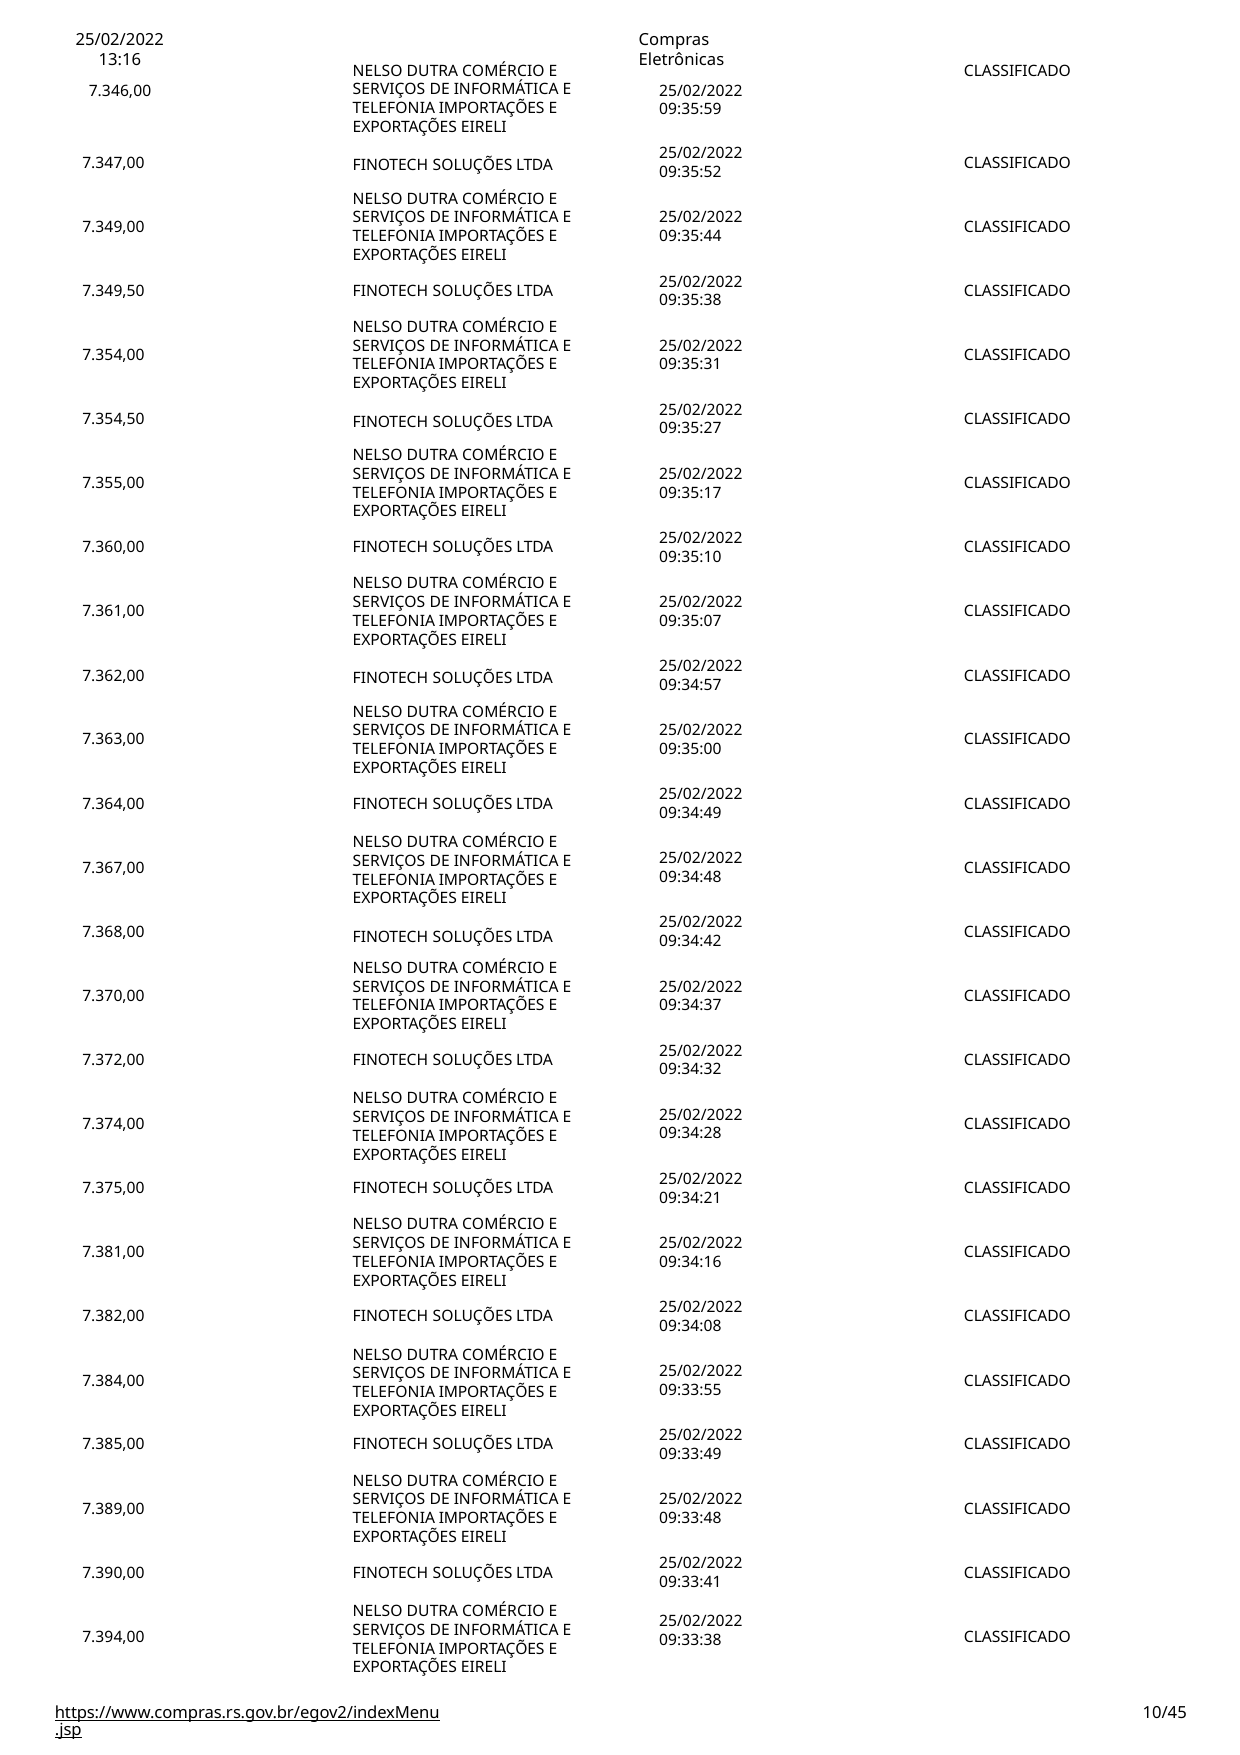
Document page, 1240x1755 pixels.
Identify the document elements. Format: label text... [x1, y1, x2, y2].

text_box 7.367,00 [80, 855, 156, 877]
text_box 7.372,00 [80, 1047, 156, 1069]
text_box 25/02/2022 09:34:48 [657, 846, 755, 886]
text_box 7.364,00 [80, 791, 156, 813]
text_box FINOTECH SOLUÇÕES LTDA NELSO DUTRA COMÉRCIO E SERVIÇOS DE INFORMÁTICA E TELEFONIA IMPORTAÇÕES E EXPORTAÇÕES EIRELI FINOTECH SOLUÇÕES LTDA [350, 791, 598, 946]
text_box 7.363,00 [80, 727, 156, 749]
text_box FINOTECH SOLUÇÕES LTDA NELSO DUTRA COMÉRCIO E SERVIÇOS DE INFORMÁTICA E TELEFONIA IMPORTAÇÕES E EXPORTAÇÕES EIRELI [350, 1304, 598, 1420]
text_box 25/02/2022 09:34:49 [657, 782, 755, 822]
text_box FINOTECH SOLUÇÕES LTDA [350, 278, 574, 300]
text_box NELSO DUTRA COMÉRCIO E SERVIÇOS DE INFORMÁTICA E TELEFONIA IMPORTAÇÕES E EXPORTAÇÕES EIRELI [350, 1211, 598, 1290]
text_box 25/02/2022 09:35:27 [657, 397, 755, 438]
text_box 25/02/2022 09:35:52 [657, 141, 755, 181]
text_box 25/02/2022 09:35:17 [657, 461, 755, 502]
text_box 7.354,00 [80, 342, 156, 364]
text_box 25/02/2022 09:33:48 [657, 1487, 755, 1527]
text_box NELSO DUTRA COMÉRCIO E SERVIÇOS DE INFORMÁTICA E TELEFONIA IMPORTAÇÕES E EXPORTAÇÕES EIRELI FINOTECH SOLUÇÕES LTDA [350, 571, 598, 687]
text_box CLASSIFICADO [961, 1176, 1086, 1197]
text_box 7.384,00 [80, 1368, 156, 1390]
text_box CLASSIFICADO [961, 855, 1086, 877]
text_box CLASSIFICADO [961, 471, 1086, 492]
text_box 25/02/2022 09:35:31 [657, 333, 755, 374]
text_box 25/02/2022 09:35:10 [657, 525, 755, 566]
text_box 25/02/2022 09:34:32 [657, 1038, 755, 1079]
text_box 25/02/2022 09:34:08 [657, 1294, 755, 1335]
text_box 25/02/2022 09:33:55 [657, 1358, 755, 1399]
text_box 7.349,50 [80, 278, 156, 300]
text_box CLASSIFICADO [961, 919, 1086, 941]
text_box 7.355,00 [80, 471, 156, 492]
text_box Compras Eletrônicas 25/02/2022 09:35:59 [636, 27, 796, 118]
text_box 7.360,00 [80, 535, 156, 556]
text_box FINOTECH SOLUÇÕES LTDA NELSO DUTRA COMÉRCIO E SERVIÇOS DE INFORMÁTICA E TELEFONIA IMPORTAÇÕES E EXPORTAÇÕES EIRELI [350, 1047, 598, 1164]
text_box 25/02/2022 09:34:57 [657, 653, 755, 694]
text_box 25/02/2022 09:35:07 [657, 589, 755, 630]
text_box 25/02/2022 09:33:41 [657, 1551, 755, 1591]
text_box 7.354,50 [80, 406, 156, 428]
text_box 7.390,00 [80, 1560, 156, 1582]
slide_number <número>/45 [1136, 1701, 1193, 1755]
text_box FINOTECH SOLUÇÕES LTDA [350, 1176, 574, 1197]
text_box 7.374,00 [80, 1111, 156, 1133]
text_box CLASSIFICADO [961, 214, 1086, 236]
text_box CLASSIFICADO [961, 150, 1086, 172]
text_box NELSO DUTRA COMÉRCIO E SERVIÇOS DE INFORMÁTICA E TELEFONIA IMPORTAÇÕES E EXPORTAÇÕES EIRELI [350, 186, 598, 264]
text_box 7.375,00 [80, 1176, 156, 1197]
text_box 25/02/2022 09:35:44 [657, 205, 755, 245]
text_box CLASSIFICADO [961, 1047, 1086, 1069]
text_box 25/02/2022 13:16 7.346,00 [53, 27, 187, 100]
text_box CLASSIFICADO [961, 791, 1086, 813]
text_box FINOTECH SOLUÇÕES LTDA [350, 535, 574, 556]
text_box NELSO DUTRA COMÉRCIO E SERVIÇOS DE INFORMÁTICA E TELEFONIA IMPORTAÇÕES E EXPORTAÇÕES EIRELI [350, 955, 598, 1033]
text_box 25/02/2022 09:35:00 [657, 717, 755, 758]
text_box CLASSIFICADO [961, 58, 1086, 80]
text_box 7.385,00 [80, 1432, 156, 1454]
text_box CLASSIFICADO [961, 1624, 1086, 1646]
text_box CLASSIFICADO [961, 342, 1086, 364]
text_box FINOTECH SOLUÇÕES LTDA NELSO DUTRA COMÉRCIO E SERVIÇOS DE INFORMÁTICA E TELEFONIA IMPORTAÇÕES E EXPORTAÇÕES EIRELI [350, 1560, 598, 1676]
text_box CLASSIFICADO [961, 1111, 1086, 1133]
text_box 25/02/2022 09:34:16 [657, 1230, 755, 1271]
text_box CLASSIFICADO [961, 1560, 1086, 1582]
text_box https://www.compras.rs.gov.br/egov2/indexMenu.jsp [53, 1701, 442, 1725]
text_box CLASSIFICADO [961, 663, 1086, 685]
text_box CLASSIFICADO [961, 1432, 1086, 1454]
text_box 7.361,00 [80, 599, 156, 621]
text_box 7.362,00 [80, 663, 156, 685]
text_box CLASSIFICADO [961, 599, 1086, 621]
text_box NELSO DUTRA COMÉRCIO E SERVIÇOS DE INFORMÁTICA E TELEFONIA IMPORTAÇÕES E EXPORTAÇÕES EIRELI [350, 1468, 598, 1546]
text_box NELSO DUTRA COMÉRCIO E SERVIÇOS DE INFORMÁTICA E TELEFONIA IMPORTAÇÕES E EXPORTAÇÕES EIRELI [350, 442, 598, 521]
text_box 7.381,00 [80, 1240, 156, 1261]
text_box CLASSIFICADO [961, 278, 1086, 300]
text_box 7.368,00 [80, 919, 156, 941]
text_box CLASSIFICADO [961, 983, 1086, 1005]
text_box 25/02/2022 09:35:38 [657, 269, 755, 309]
text_box 7.349,00 [80, 214, 156, 236]
text_box CLASSIFICADO [961, 727, 1086, 749]
text_box CLASSIFICADO [961, 1304, 1086, 1326]
text_box 7.347,00 [80, 150, 156, 172]
text_box 25/02/2022 09:33:49 [657, 1423, 755, 1463]
text_box 7.382,00 [80, 1304, 156, 1326]
text_box CLASSIFICADO [961, 1240, 1086, 1261]
text_box 25/02/2022 09:33:38 [657, 1609, 755, 1649]
text_box CLASSIFICADO [961, 406, 1086, 428]
text_box CLASSIFICADO [961, 1368, 1086, 1390]
text_box 7.389,00 [80, 1496, 156, 1518]
text_box 7.370,00 [80, 983, 156, 1005]
text_box CLASSIFICADO [961, 1496, 1086, 1518]
text_box NELSO DUTRA COMÉRCIO E SERVIÇOS DE INFORMÁTICA E TELEFONIA IMPORTAÇÕES E EXPORTAÇÕES EIRELI FINOTECH SOLUÇÕES LTDA [350, 58, 598, 174]
text_box CLASSIFICADO [961, 535, 1086, 556]
text_box 7.394,00 [80, 1624, 156, 1646]
text_box 25/02/2022 09:34:37 [657, 974, 755, 1014]
text_box FINOTECH SOLUÇÕES LTDA [350, 1432, 574, 1454]
text_box NELSO DUTRA COMÉRCIO E SERVIÇOS DE INFORMÁTICA E TELEFONIA IMPORTAÇÕES E EXPORTAÇÕES EIRELI [350, 699, 598, 777]
text_box 25/02/2022 09:34:21 [657, 1166, 755, 1207]
text_box 25/02/2022 09:34:28 [657, 1102, 755, 1143]
text_box 25/02/2022 09:34:42 [657, 910, 755, 950]
text_box NELSO DUTRA COMÉRCIO E SERVIÇOS DE INFORMÁTICA E TELEFONIA IMPORTAÇÕES E EXPORTAÇÕES EIRELI FINOTECH SOLUÇÕES LTDA [350, 314, 598, 431]
